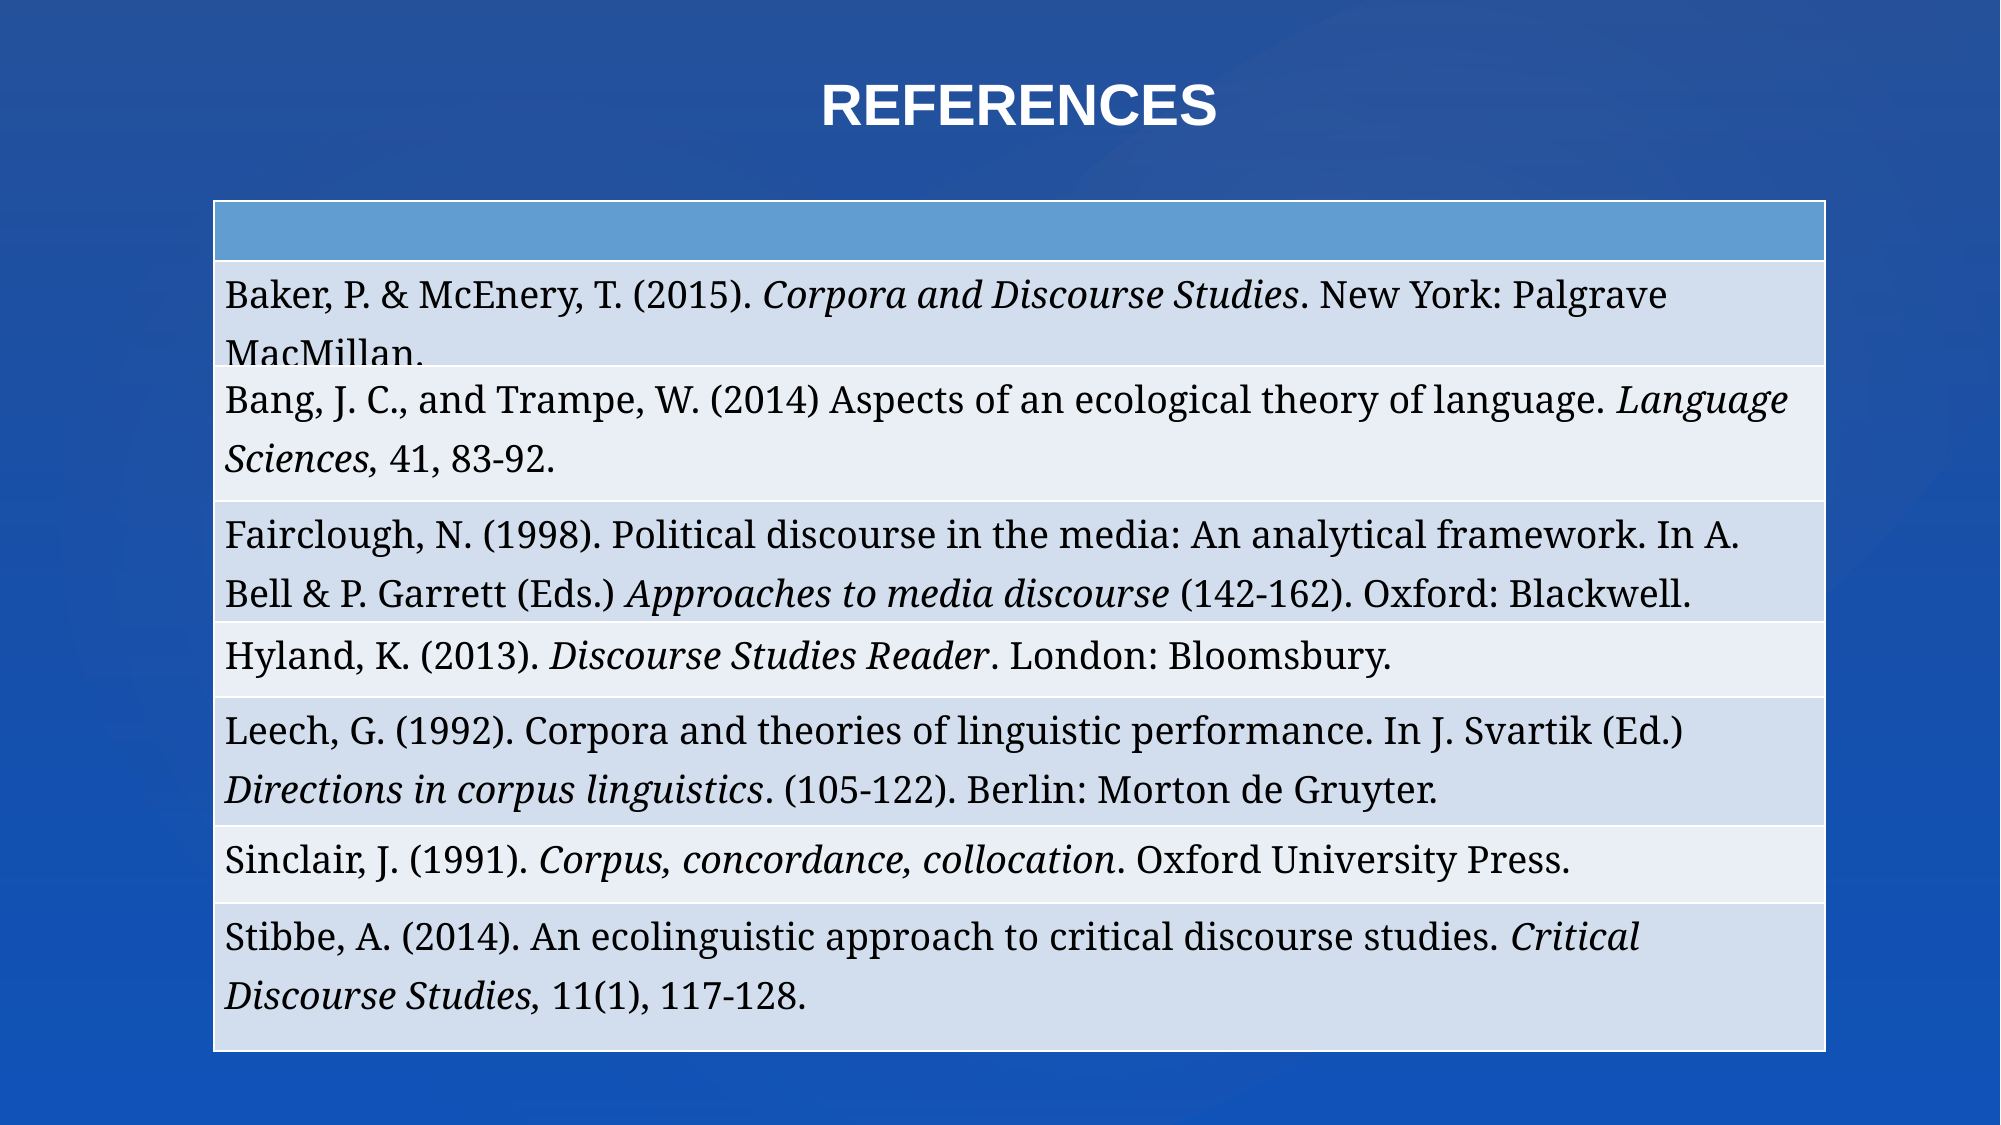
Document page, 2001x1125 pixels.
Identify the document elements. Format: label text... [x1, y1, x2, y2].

table_cell Hyland, K. (2013). Discourse Studies Reader. London: Bloomsbury. [215, 623, 1824, 696]
table_cell Stibbe, A. (2014). An ecolinguistic approach to critical discourse studies. Critical Discourse Studies, 11(1), 117-128. [215, 904, 1824, 1050]
table_cell Baker, P. & McEnery, T. (2015). Corpora and Discourse Studies. New York: Palgrave MacMillan. [215, 262, 1824, 365]
table_header [215, 202, 1824, 260]
table_cell Sinclair, J. (1991). Corpus, concordance, collocation. Oxford University Press. [215, 827, 1824, 902]
table_cell Leech, G. (1992). Corpora and theories of linguistic performance. In J. Svartik (Ed.) Directions in corpus linguistics. (105-122). Berlin: Morton de Gruyter. [215, 698, 1824, 825]
table_cell Fairclough, N. (1998). Political discourse in the media: An analytical framework. In A. Bell & P. Garrett (Eds.) Approaches to media discourse (142-162). Oxford: Blackwell. [215, 502, 1824, 621]
table_cell Bang, J. C., and Trampe, W. (2014) Aspects of an ecological theory of language. Language Sciences, 41, 83-92. [215, 367, 1824, 500]
text_box REFERENCES [787, 59, 1249, 145]
